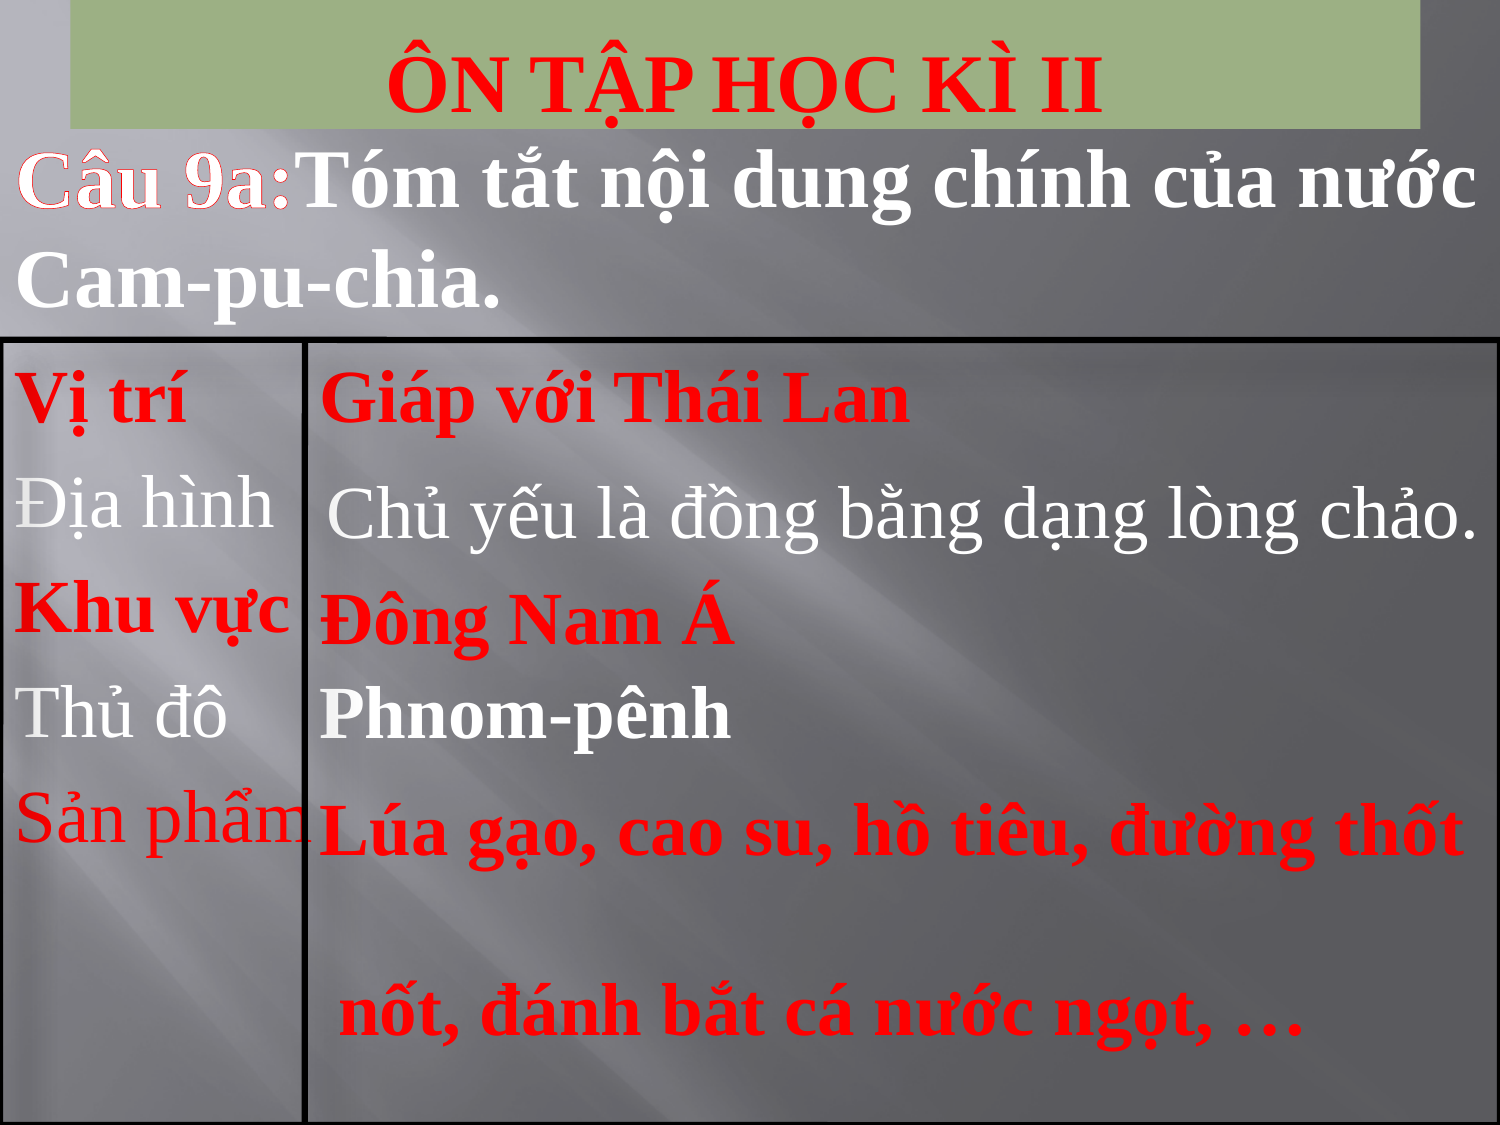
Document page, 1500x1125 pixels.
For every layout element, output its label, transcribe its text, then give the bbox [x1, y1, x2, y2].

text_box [0, 339, 1500, 1125]
text_box [70, 0, 1421, 117]
text_box Câu 9a:Tóm tắt nội dung chính của nước Cam-pu-chia. [0, 117, 1500, 336]
